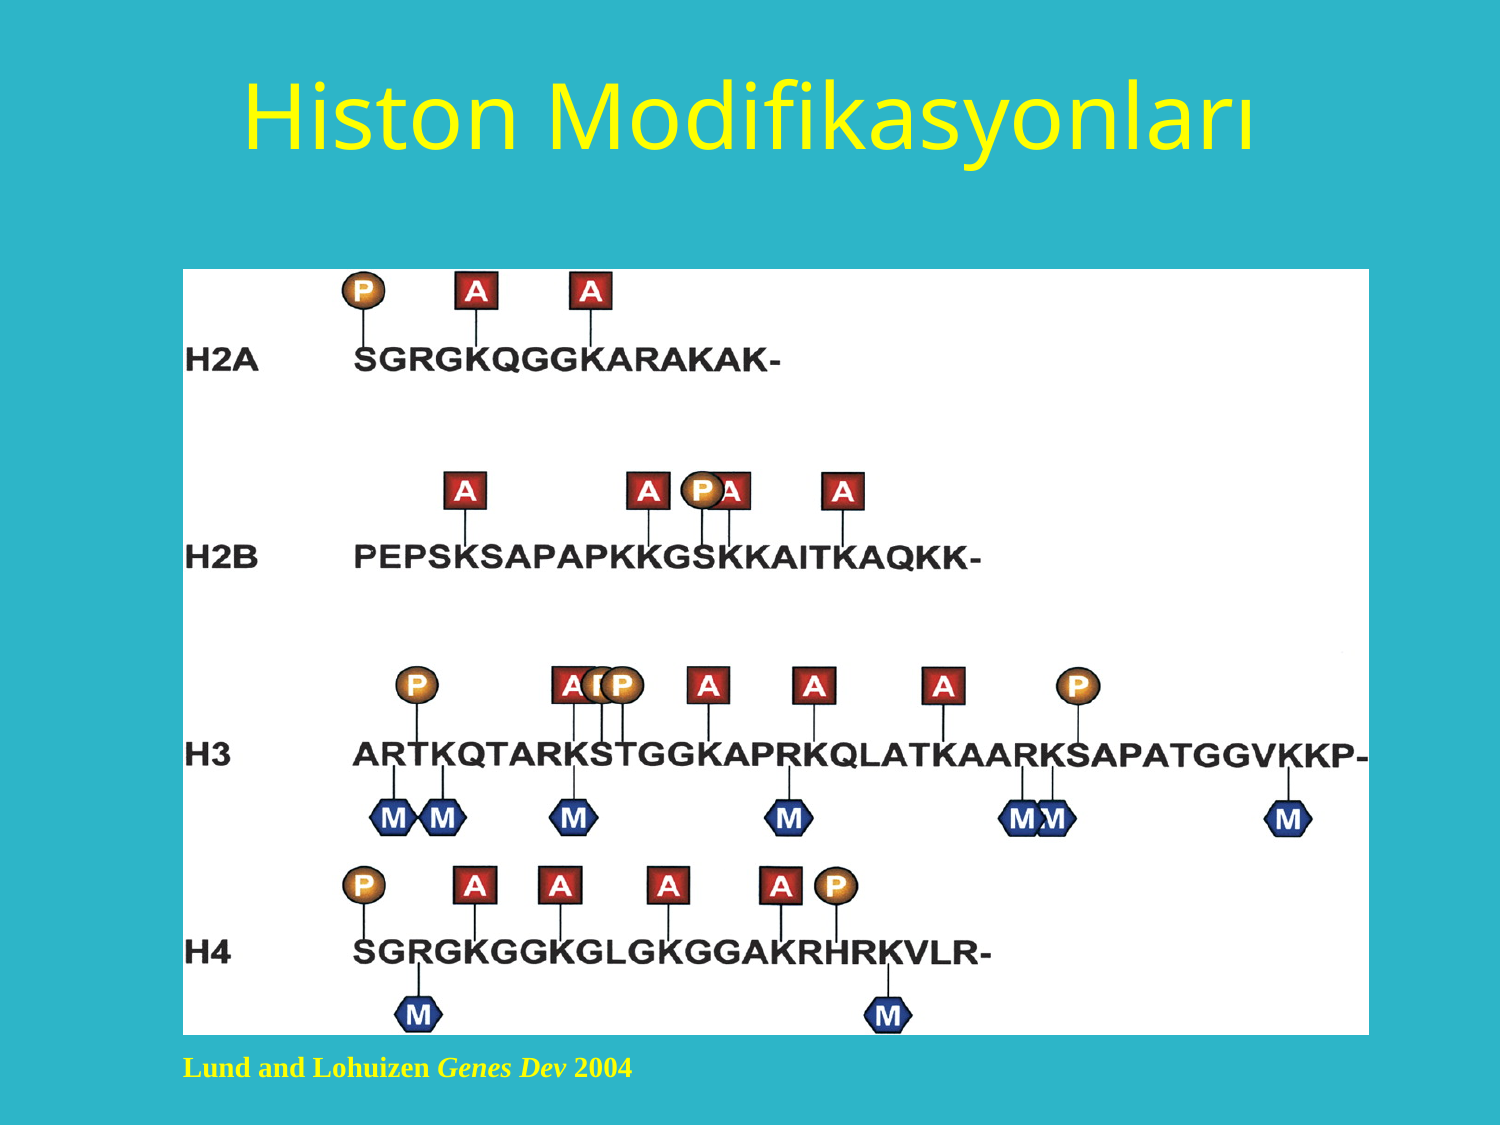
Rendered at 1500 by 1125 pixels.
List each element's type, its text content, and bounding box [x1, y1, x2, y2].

title Histon Modifikasyonları [112, 19, 1388, 207]
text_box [182, 269, 1369, 1085]
